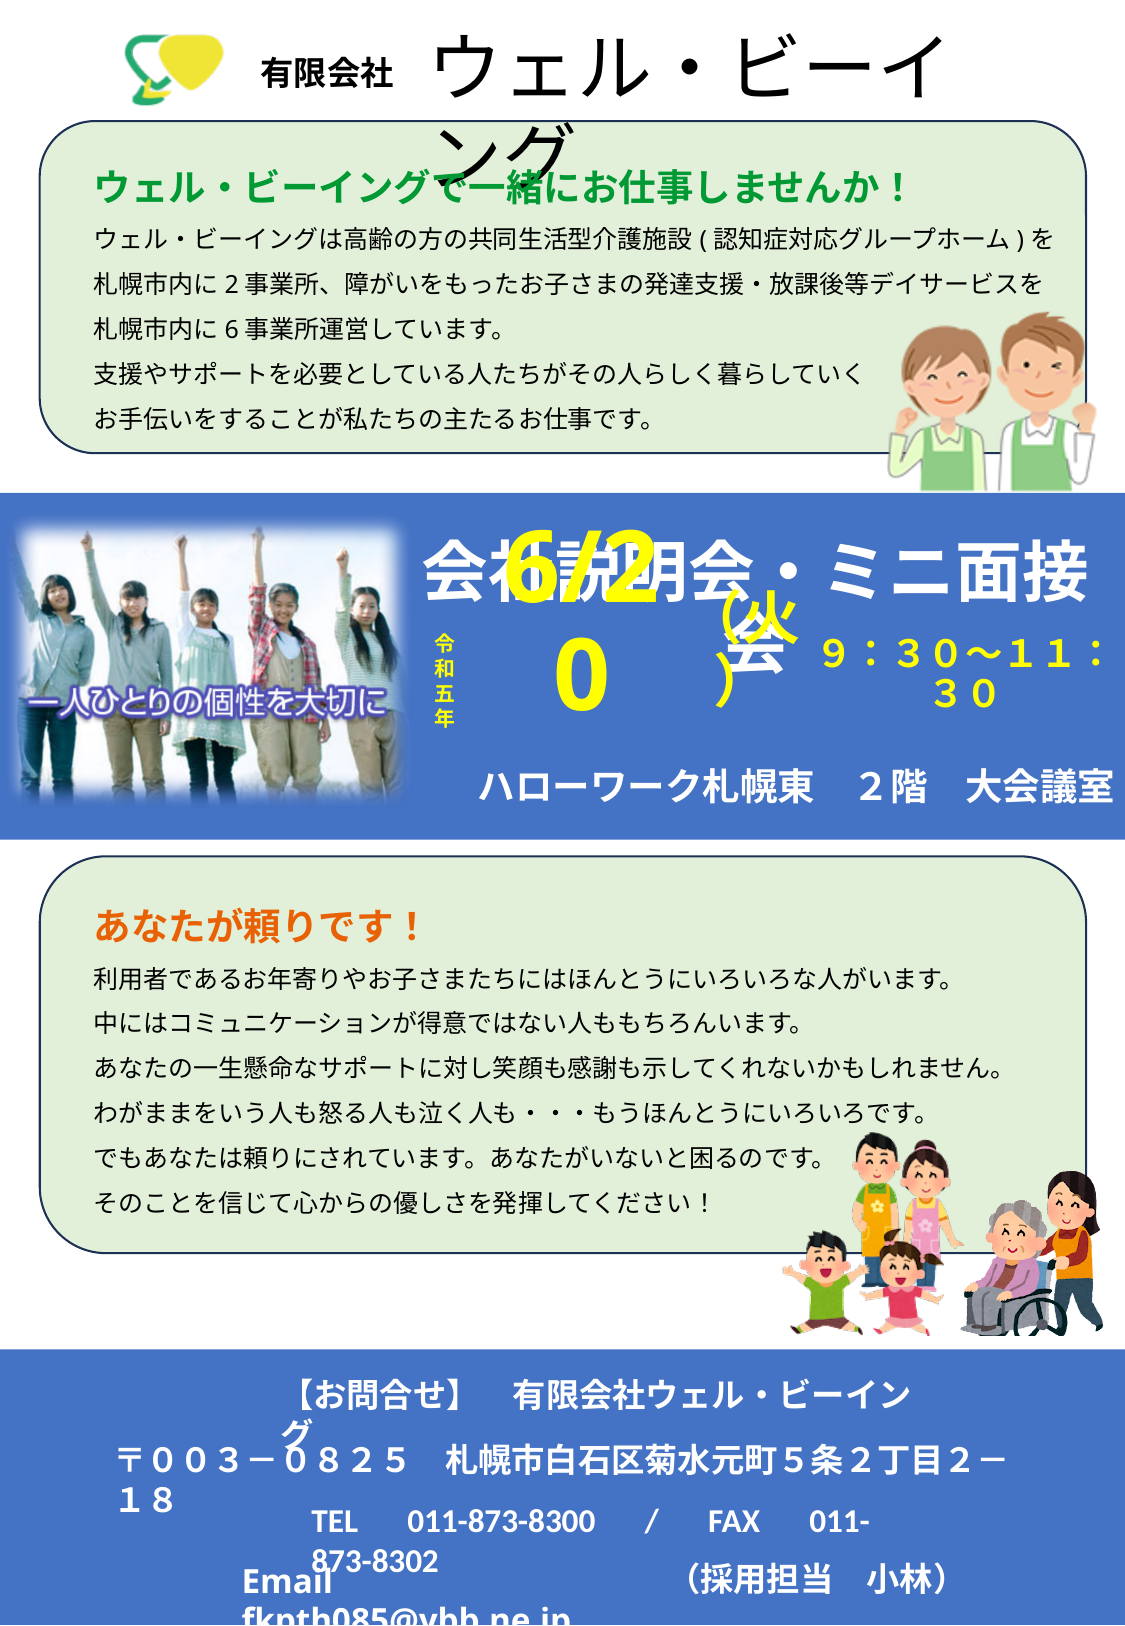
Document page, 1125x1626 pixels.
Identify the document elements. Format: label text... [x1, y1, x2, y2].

picture [4, 511, 412, 814]
text_box ウェル・ビーイング [412, 12, 1033, 108]
text_box 〒００３－０８２５ 札幌市白石区菊水元町５条２丁目２－１８ [98, 1431, 1041, 1491]
picture [866, 310, 1117, 494]
text_box ハローワーク札幌東 ２階 大会議室 [462, 755, 1125, 821]
text_box [38, 855, 1088, 1255]
text_box ウェル・ビーイングで一緒にお仕事しませんか！ ウェル・ビーイングは高齢の方の共同生活型介護施設(認知症対応グループホーム)を 札幌市内に2事業所、障がいをもったお子さまの発達支援・放課後等デイサービスを 札幌市内に6事業所運営しています。 支援やサポートを必要としている人たちがその人らしく暮らしていく お手伝いをすることが私たちの主たるお仕事です。 [78, 133, 1125, 441]
picture [123, 33, 226, 109]
text_box 令和五年 [419, 623, 475, 789]
text_box 【お問合せ】 有限会社ウェル・ビーイング [265, 1366, 931, 1421]
picture [776, 1131, 1114, 1336]
text_box 有限会社 [245, 44, 412, 99]
text_box [38, 120, 1067, 455]
text_box 6/20 [463, 616, 701, 740]
text_box ９：３０～１１：３０ [784, 591, 1125, 724]
text_box 会社説明会・ミニ面接会 [412, 531, 1125, 623]
text_box [0, 1348, 1125, 1625]
text_box [0, 492, 1125, 841]
text_box あなたが頼りです！ 利用者であるお年寄りやお子さまたちにはほんとうにいろいろな人がいます。 中にはコミュニケーションが得意ではない人ももちろんいます。 あなたの一生懸命なサポートに対し笑顔も感謝も示してくれないかもしれません。わがままをいう人も怒る人も泣く人も・・・もうほんとうにいろいろです。 でもあなたは頼りにされています。あなたがいないと困るのです。 そのことを信じて心からの優しさを発揮してください！ [78, 873, 1051, 1225]
text_box Email fkpth085@ybb.ne.jp [226, 1552, 684, 1620]
text_box TEL 011-873-8300 / FAX 011-873-8302 [296, 1492, 929, 1552]
text_box （火） [653, 639, 832, 724]
text_box （採用担当 小林） [652, 1550, 1017, 1619]
